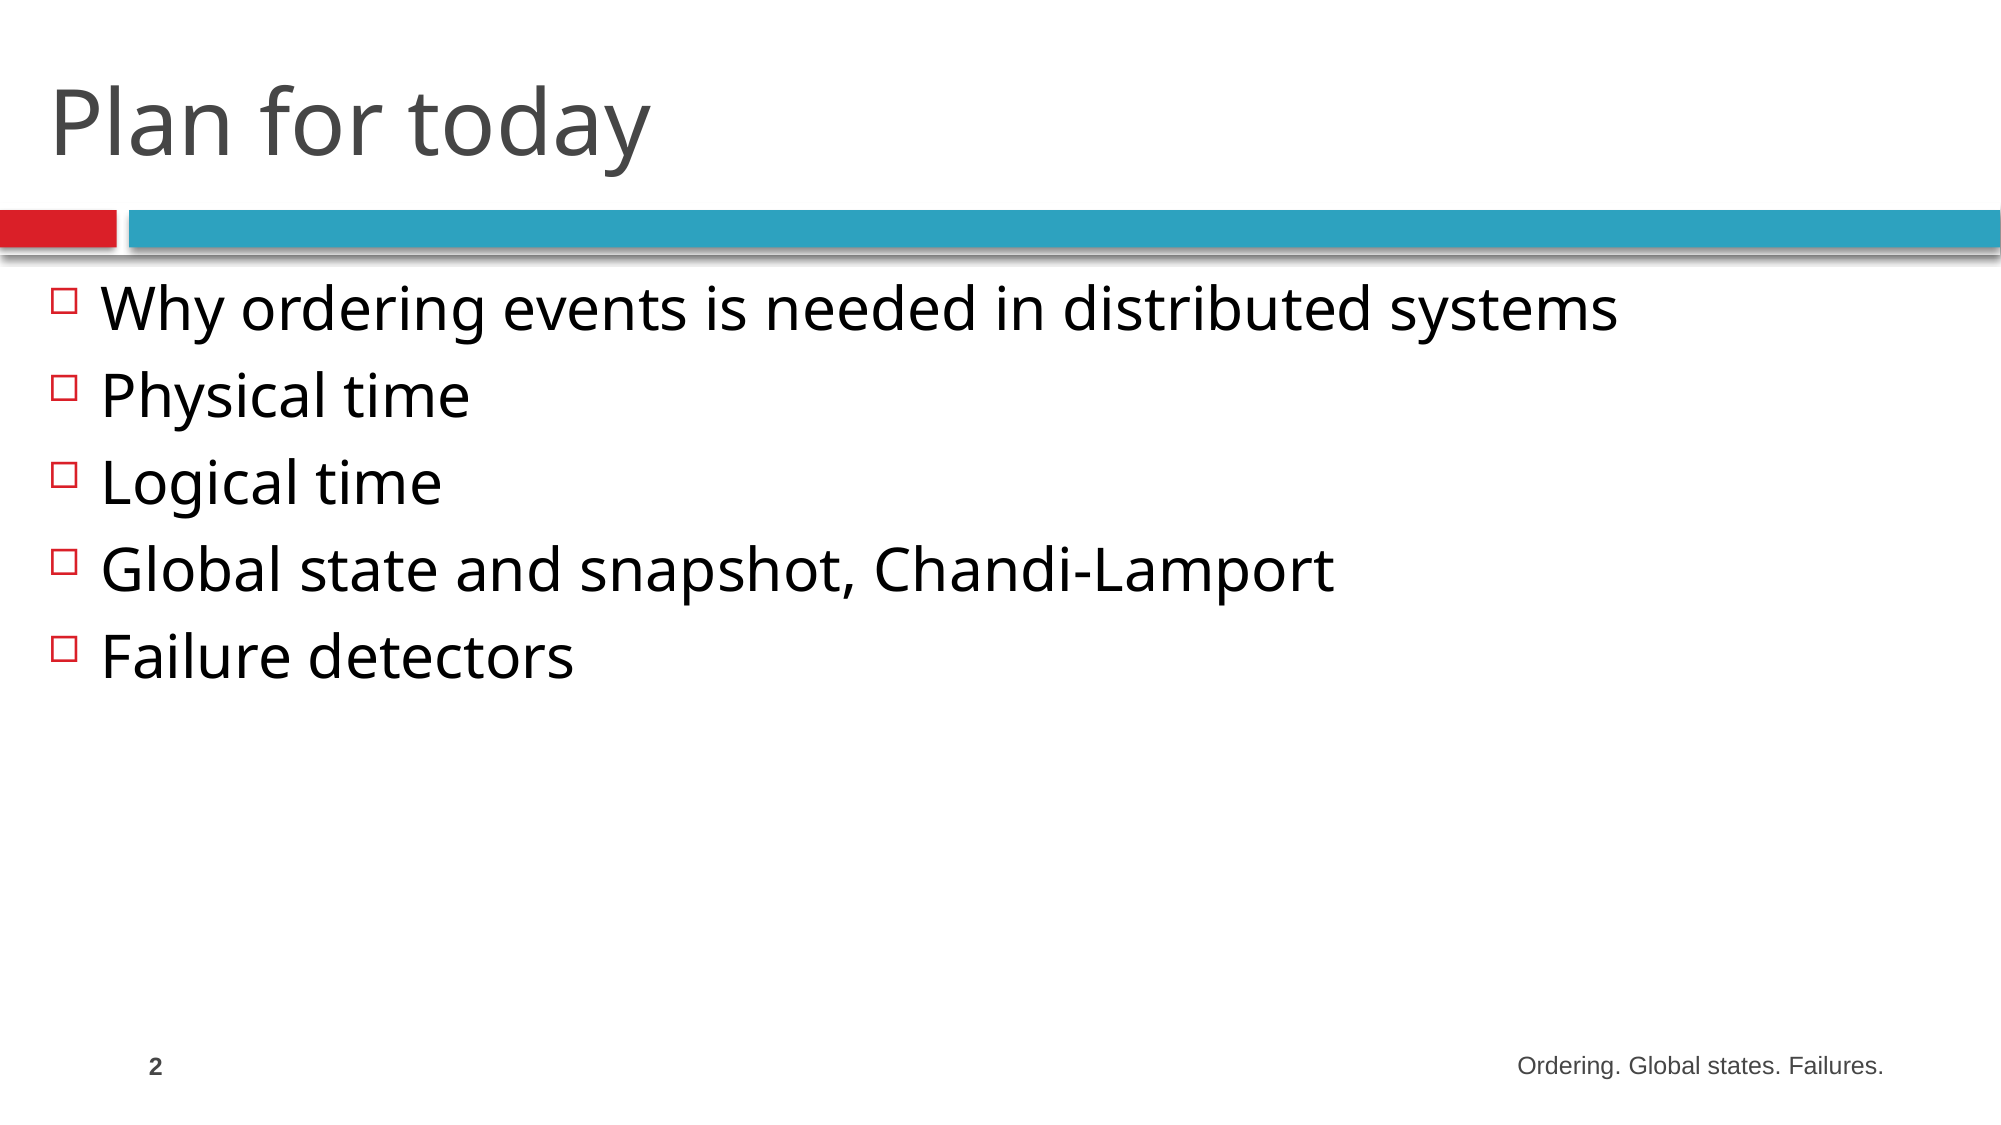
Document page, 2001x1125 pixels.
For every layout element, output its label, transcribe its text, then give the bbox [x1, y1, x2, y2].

footer Ordering. Global states. Failures. [1133, 1042, 1900, 1103]
slide_number 2 [134, 1042, 568, 1103]
list Why ordering events is needed in distributed systems Physical time Logical time Global state and snapshot, Chandi-Lamport Failure detectors [33, 262, 1967, 1100]
title Plan for today [33, 37, 1967, 200]
